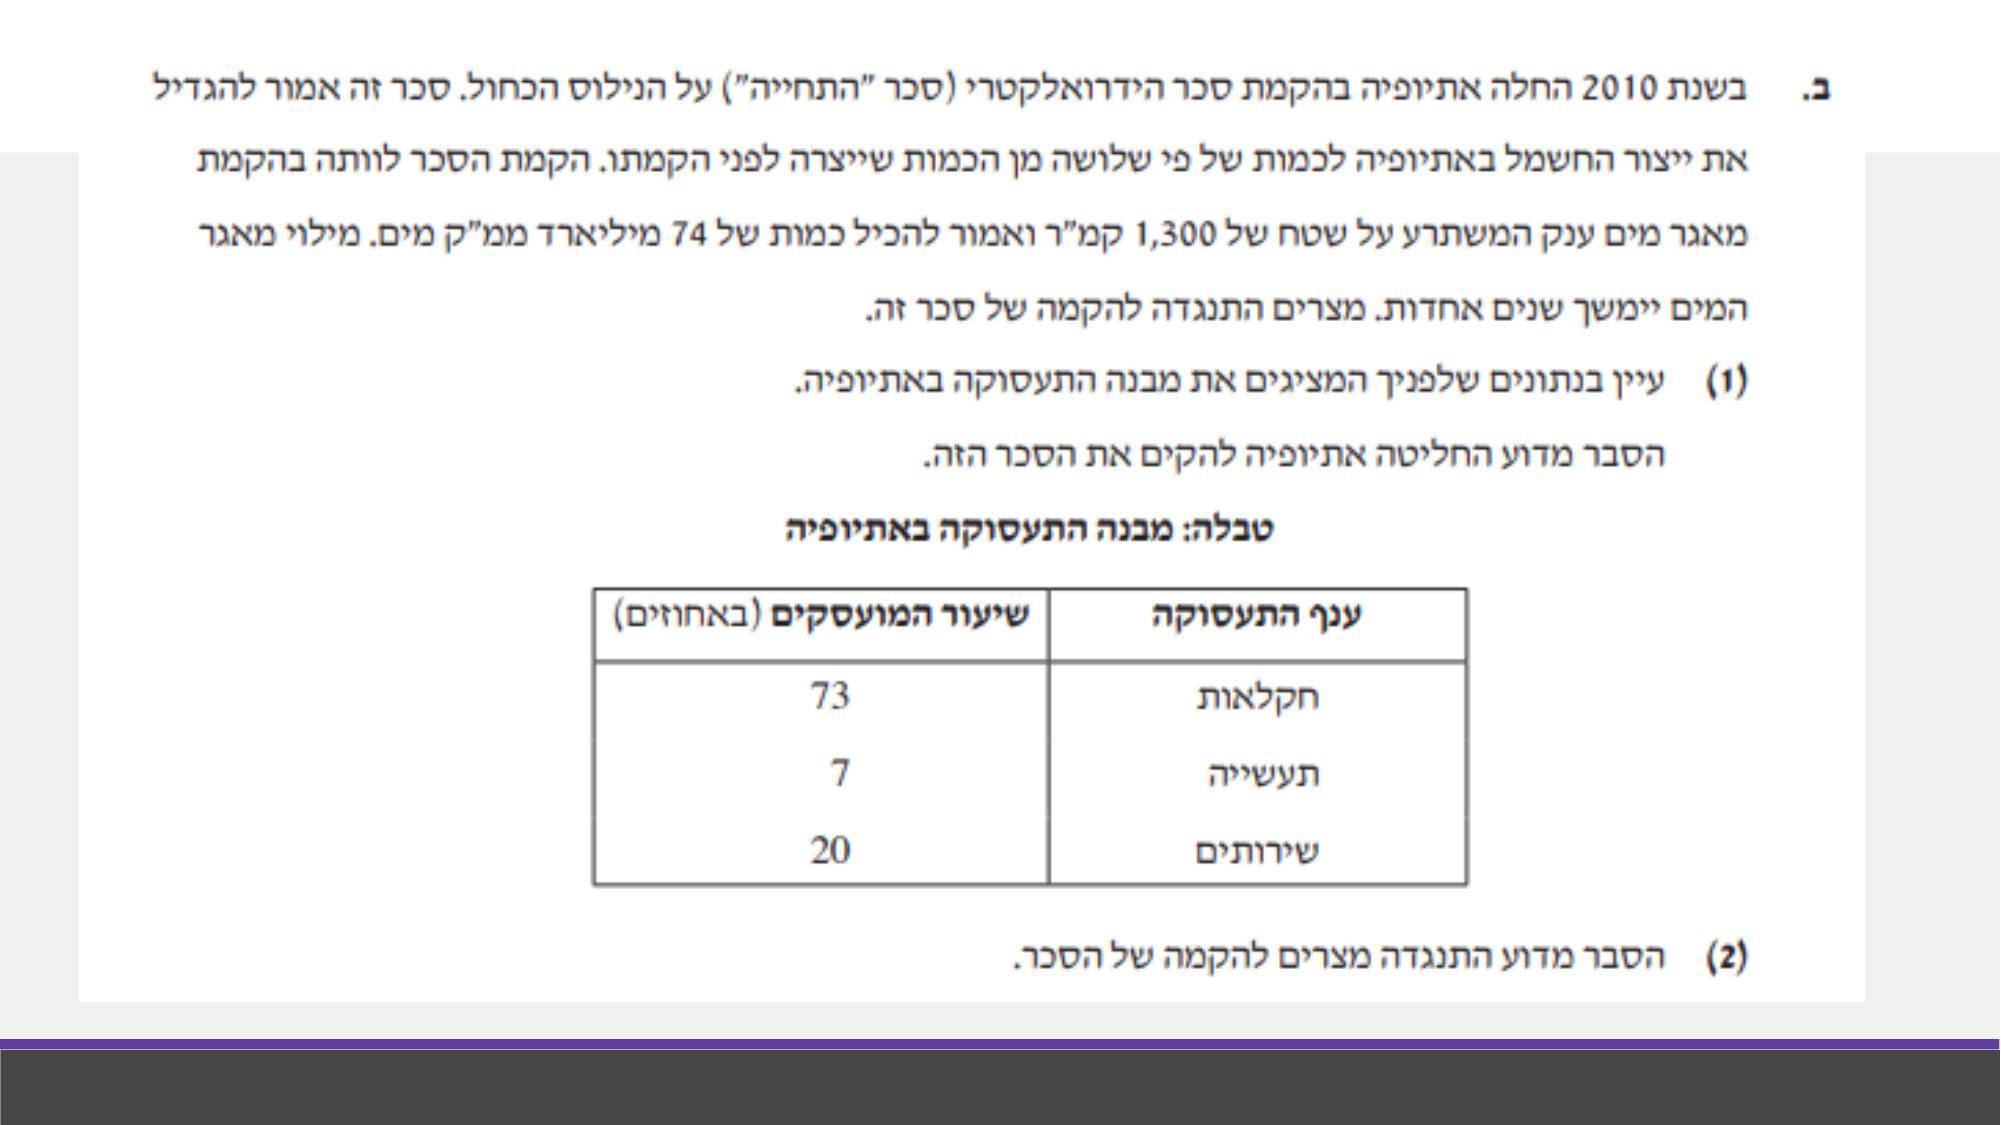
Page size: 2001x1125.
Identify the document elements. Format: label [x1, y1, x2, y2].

picture [78, 47, 1866, 1003]
